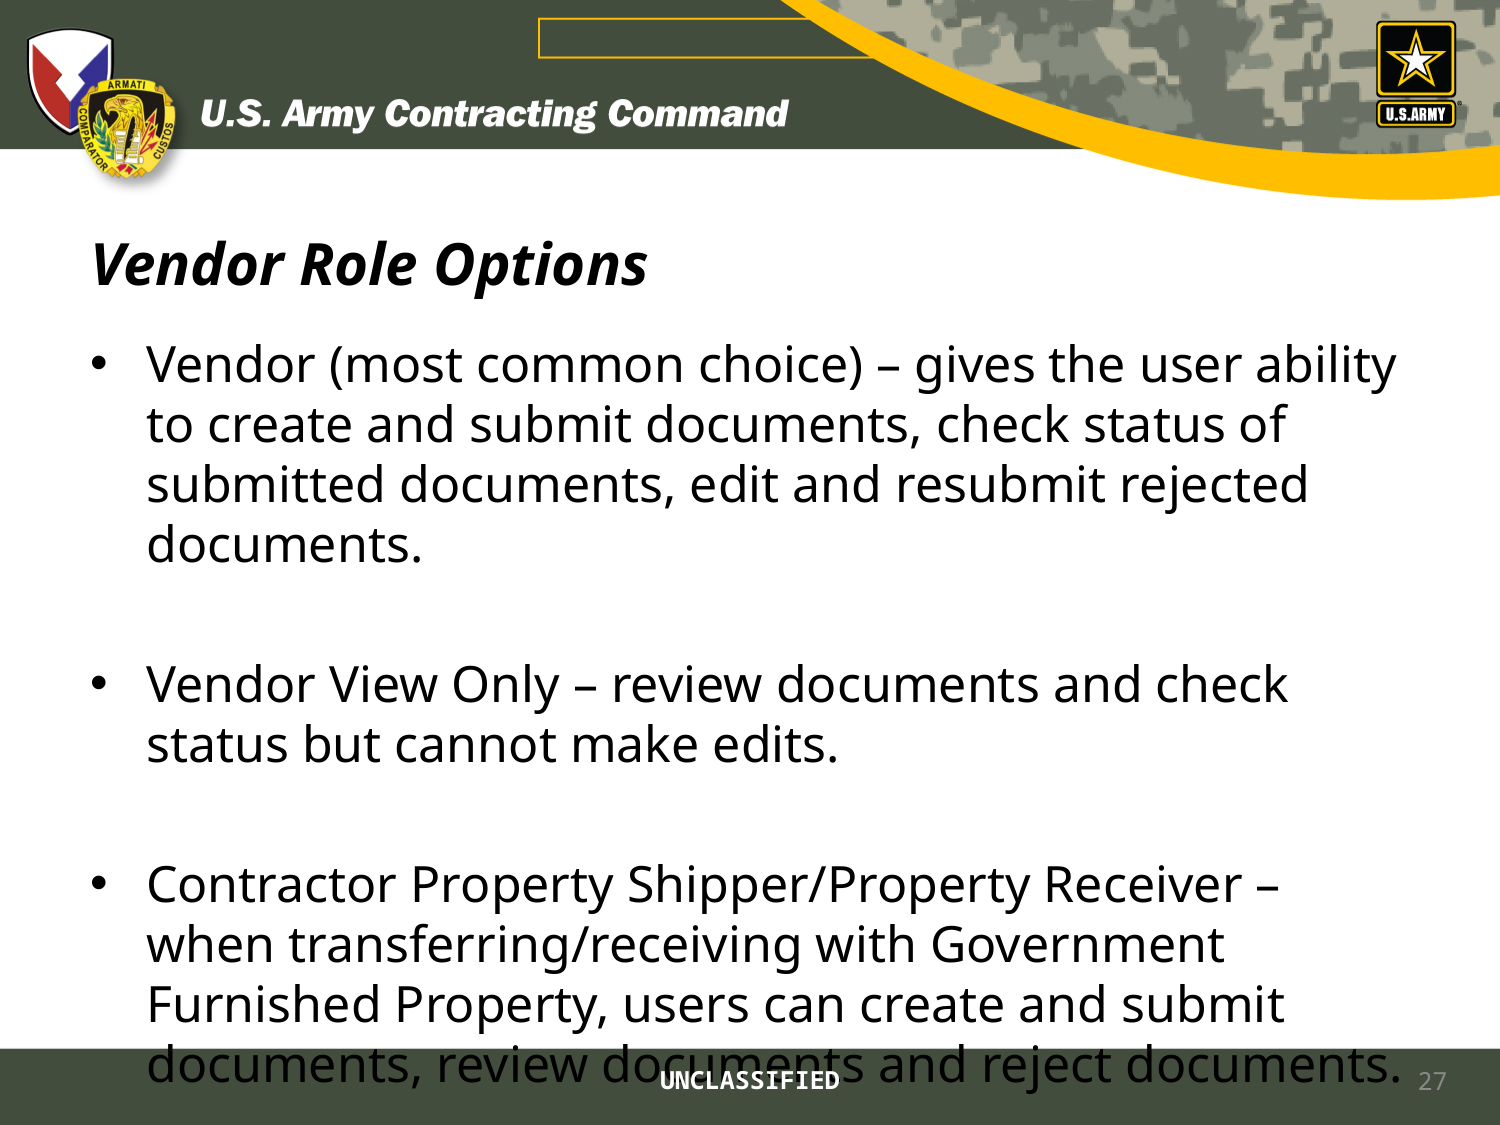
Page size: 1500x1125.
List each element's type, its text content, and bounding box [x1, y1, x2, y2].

picture [0, 0, 1500, 1125]
slide_number 27 [1112, 1052, 1463, 1113]
footer UNCLASSIFIED [37, 1050, 1463, 1110]
title Vendor Role Options [74, 212, 1426, 313]
list Vendor (most common choice) – gives the user ability to create and submit documents, check status of submitted documents, edit and resubmit rejected documents. Vendor View Only – review documents and check status but cannot make edits. Contractor Property Shipper/Property Receiver – when transferring/receiving with Government Furnished Property, users can create and submit documents, review documents and reject documents. [74, 324, 1426, 956]
